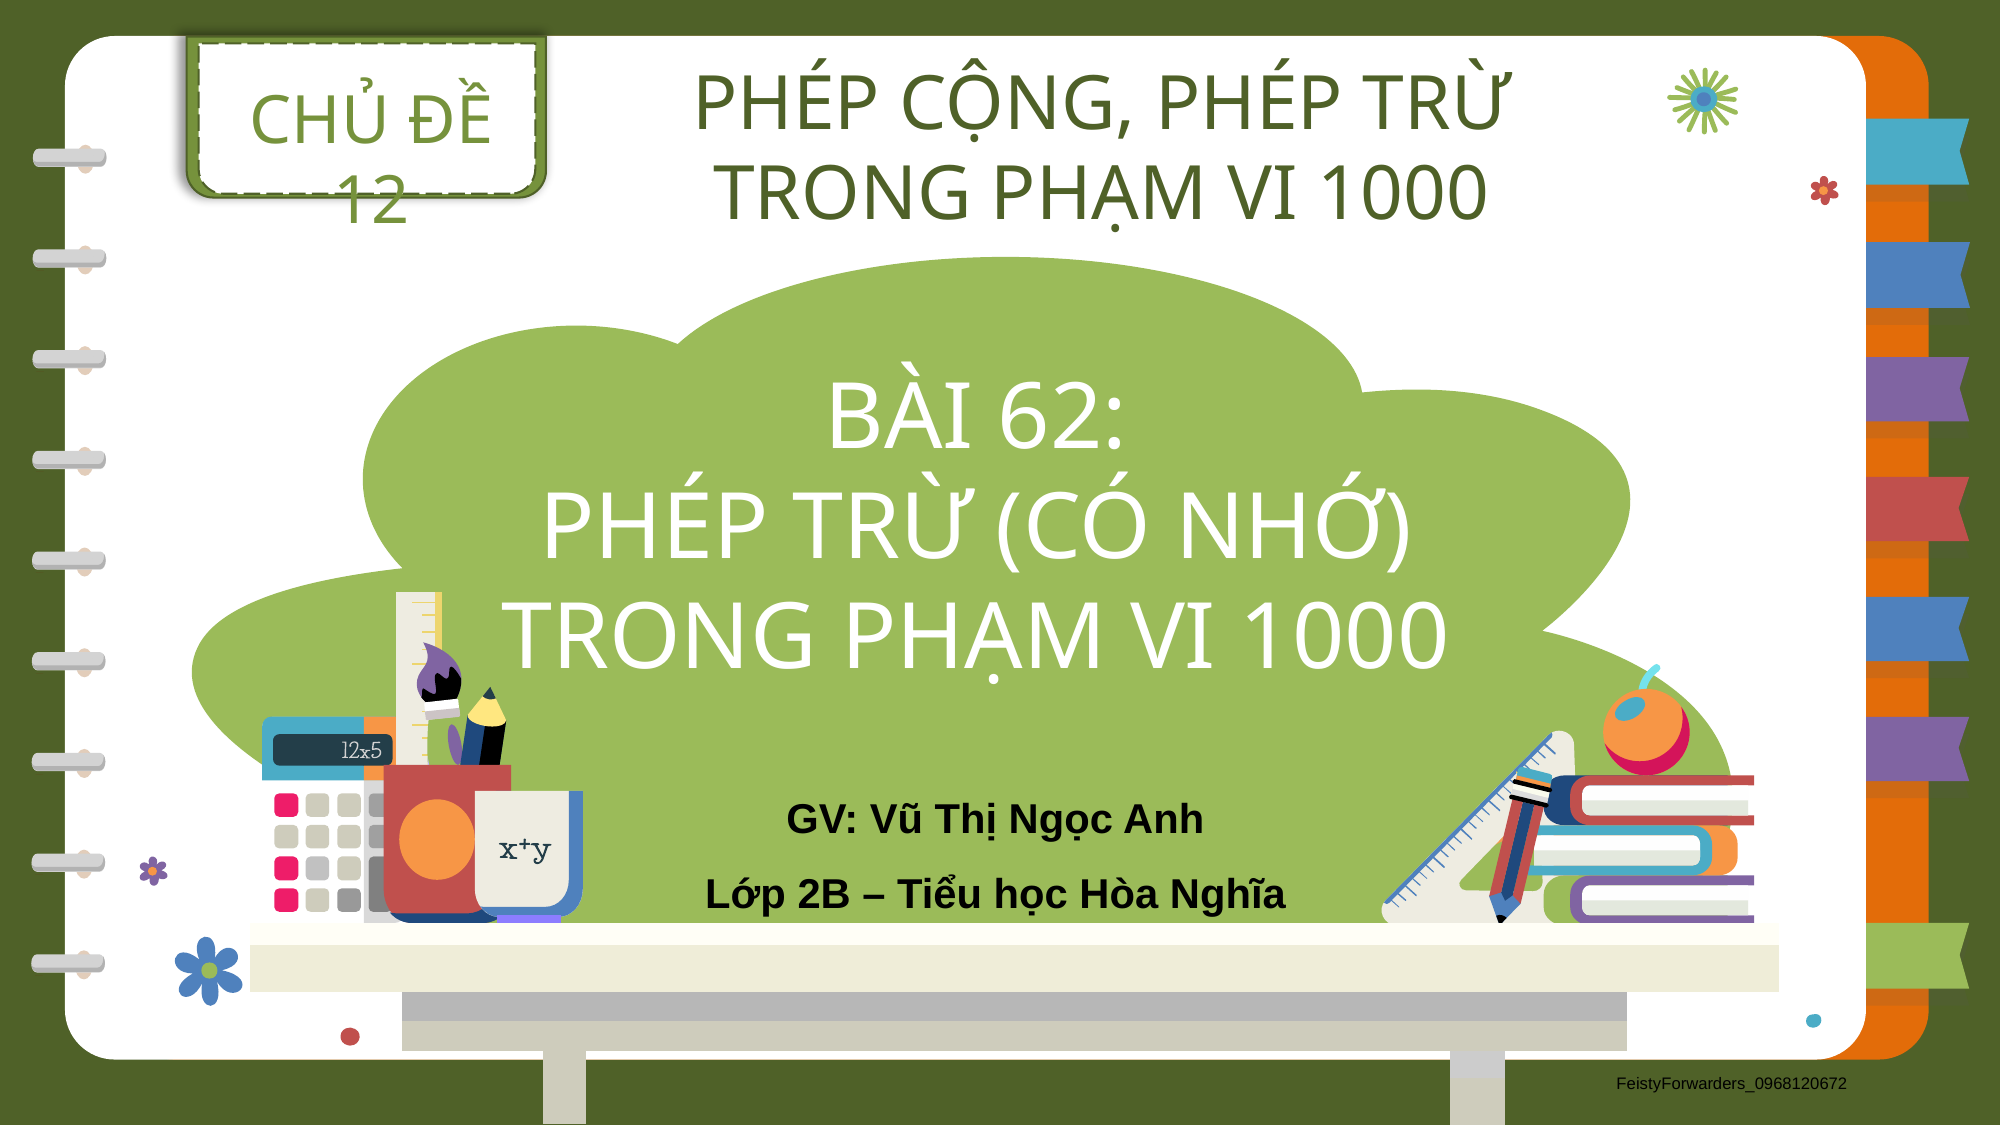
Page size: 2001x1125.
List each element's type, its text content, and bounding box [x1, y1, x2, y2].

text_box PHÉP CỘNG, PHÉP TRỪ TRONG PHẠM VI 1000 [509, 47, 1618, 243]
text_box BÀI 62: PHÉP TRỪ (CÓ NHỚ) TRONG PHẠM VI 1000 [405, 349, 1546, 695]
text_box GV: Vũ Thị Ngọc Anh Lớp 2B – Tiểu học Hòa Nghĩa [679, 759, 1312, 924]
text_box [186, 36, 547, 198]
